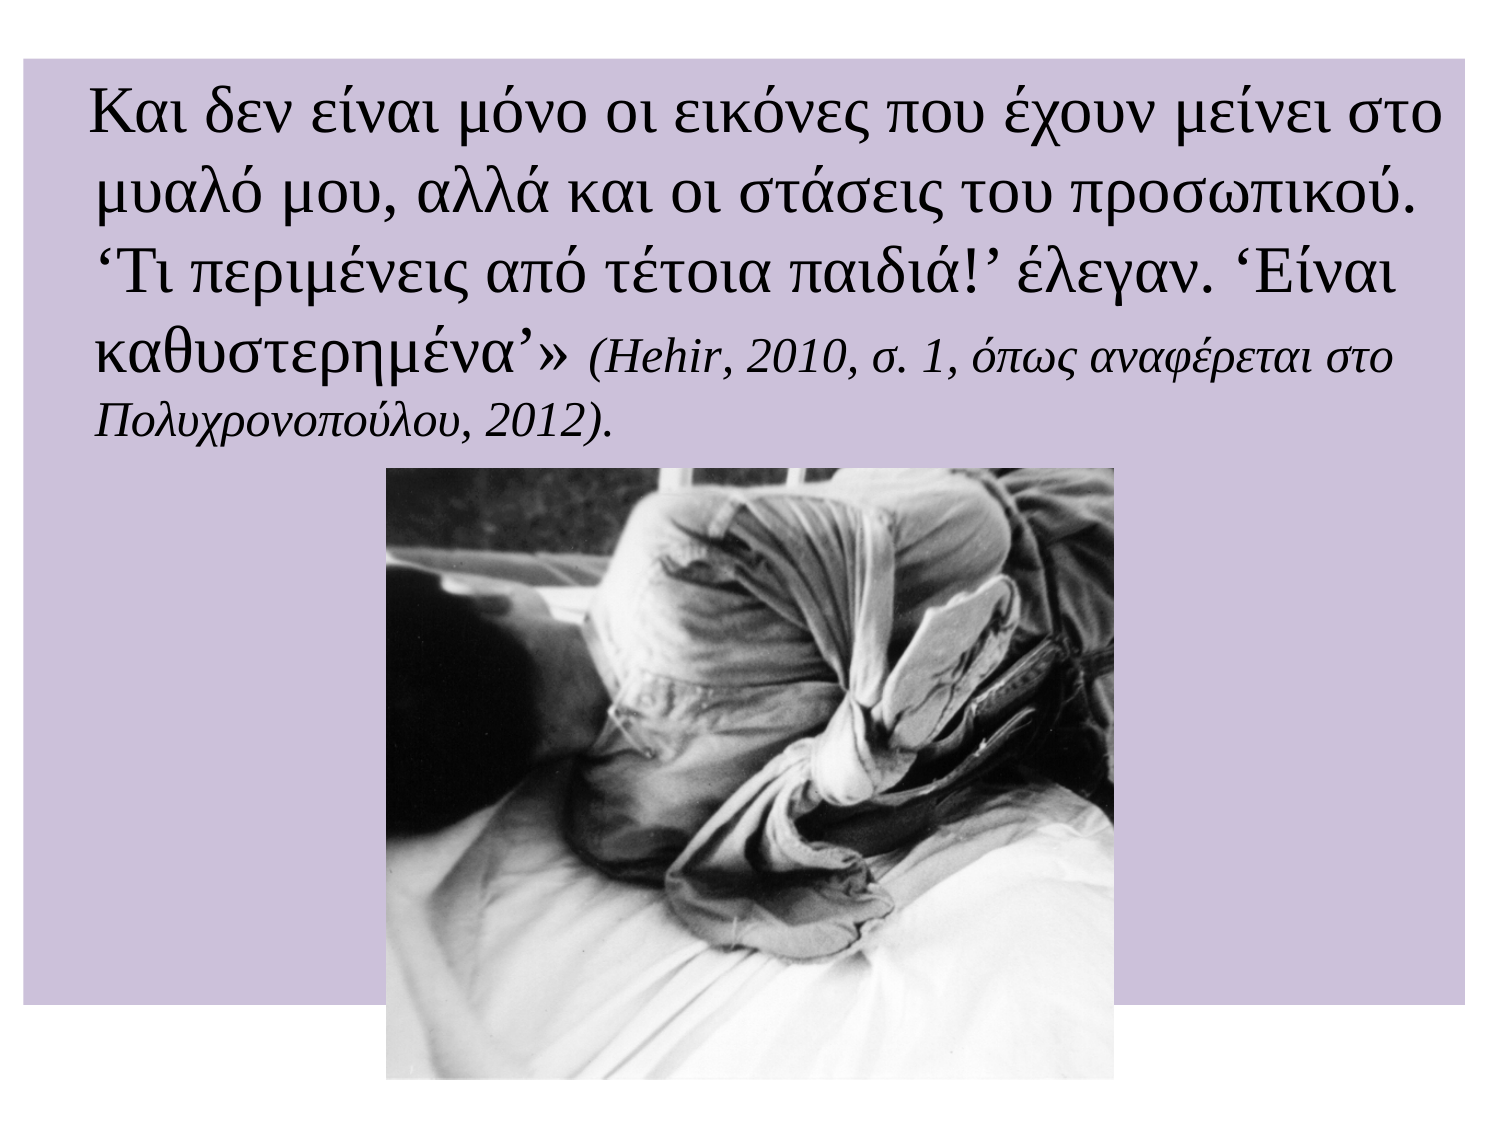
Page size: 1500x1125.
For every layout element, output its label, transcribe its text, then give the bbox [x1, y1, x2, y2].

list Και δεν είναι μόνο οι εικόνες που έχουν μείνει στο μυαλό μου, αλλά και οι στάσεις του προσωπικού. ‘Τι περιμένεις από τέτοια παιδιά!’ έλεγαν. ‘Είναι καθυστερημένα’» (Hehir, 2010, σ. 1, όπως αναφέρεται στo Πολυχρονοπούλου, 2012). [23, 58, 1465, 1005]
picture [386, 468, 1114, 1081]
